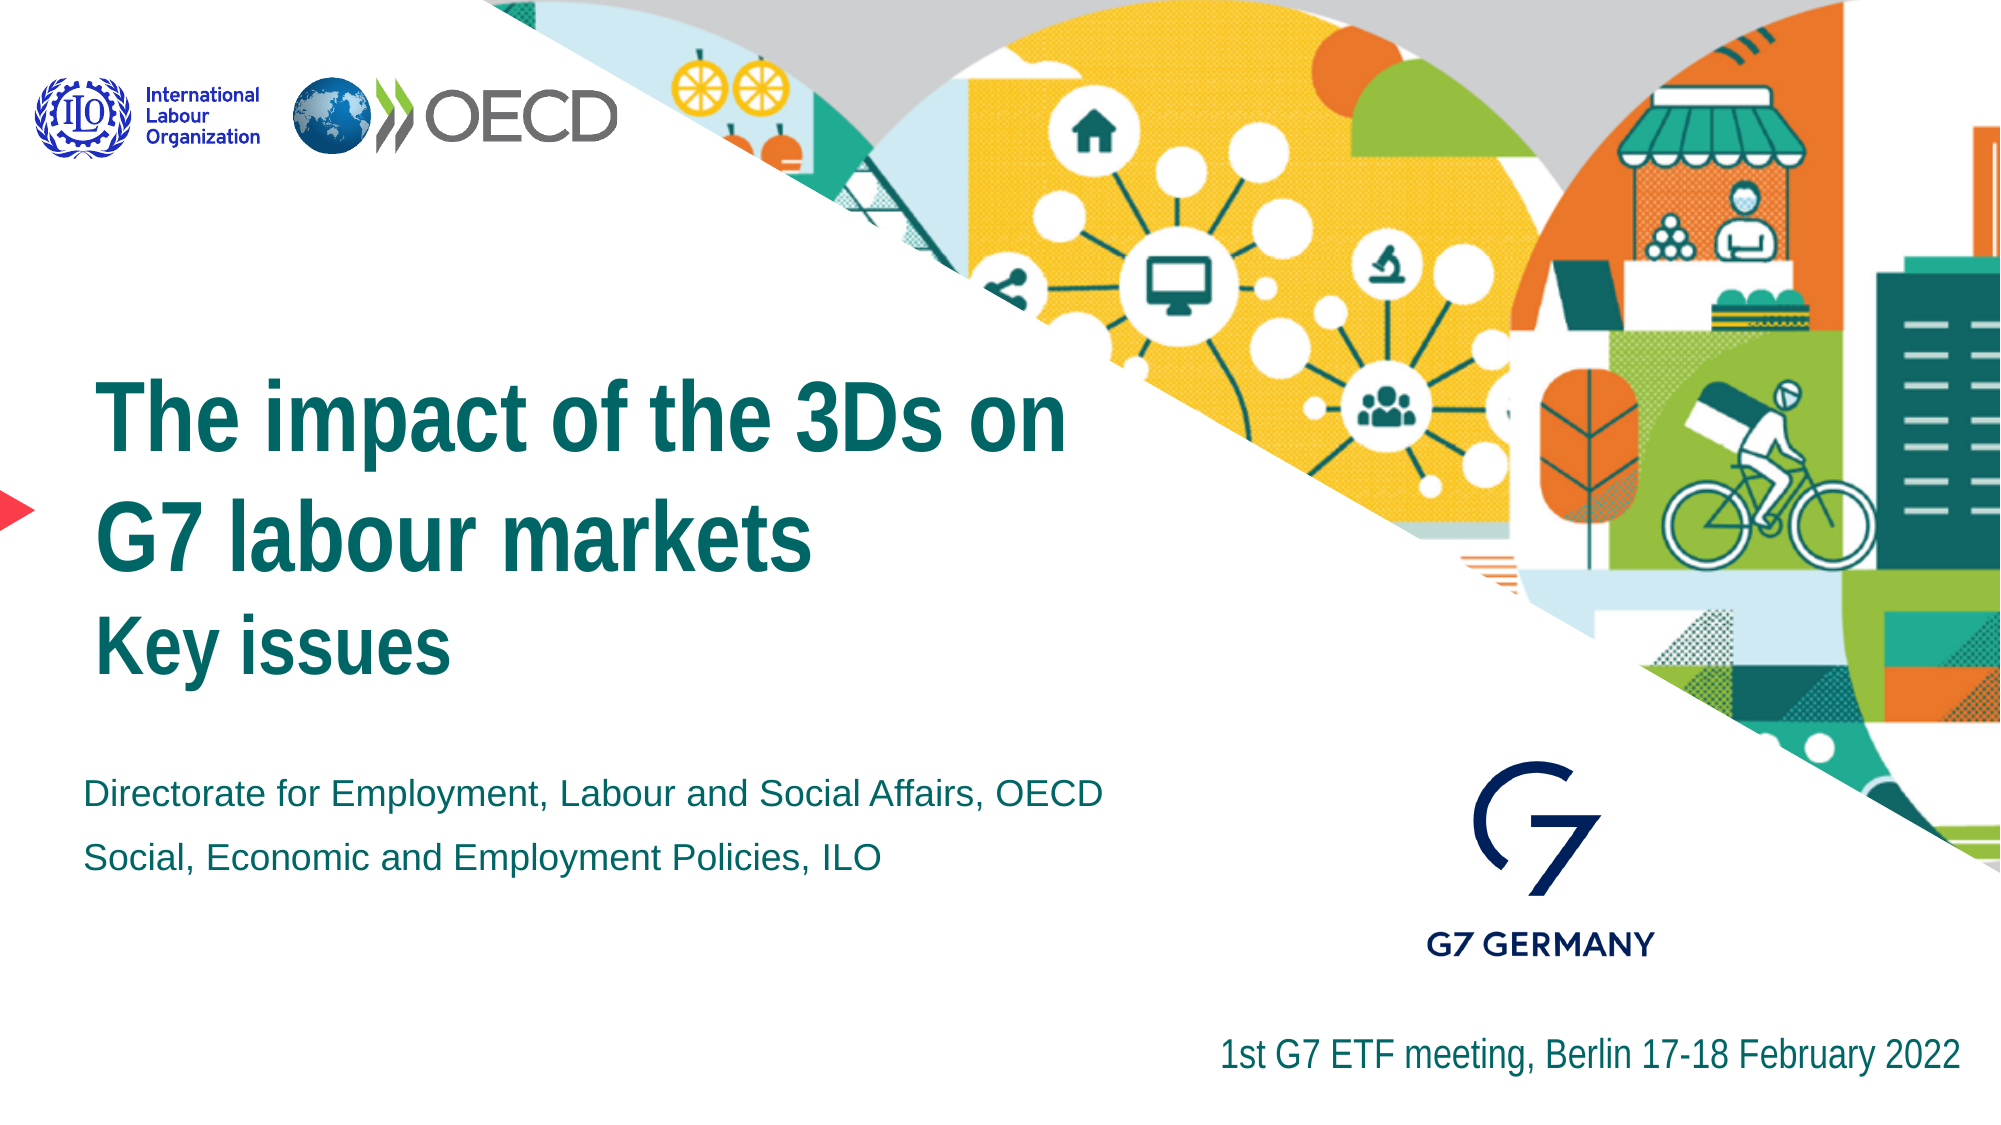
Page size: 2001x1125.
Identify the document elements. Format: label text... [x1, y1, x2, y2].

picture [293, 0, 2000, 964]
subtitle Directorate for Employment, Labour and Social Affairs, OECD Social, Economic and Employment Policies, ILO [83, 717, 1249, 927]
title The impact of the 3Ds on G7 labour markets Key issues [80, 344, 477, 711]
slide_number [999, 1016, 1977, 1085]
